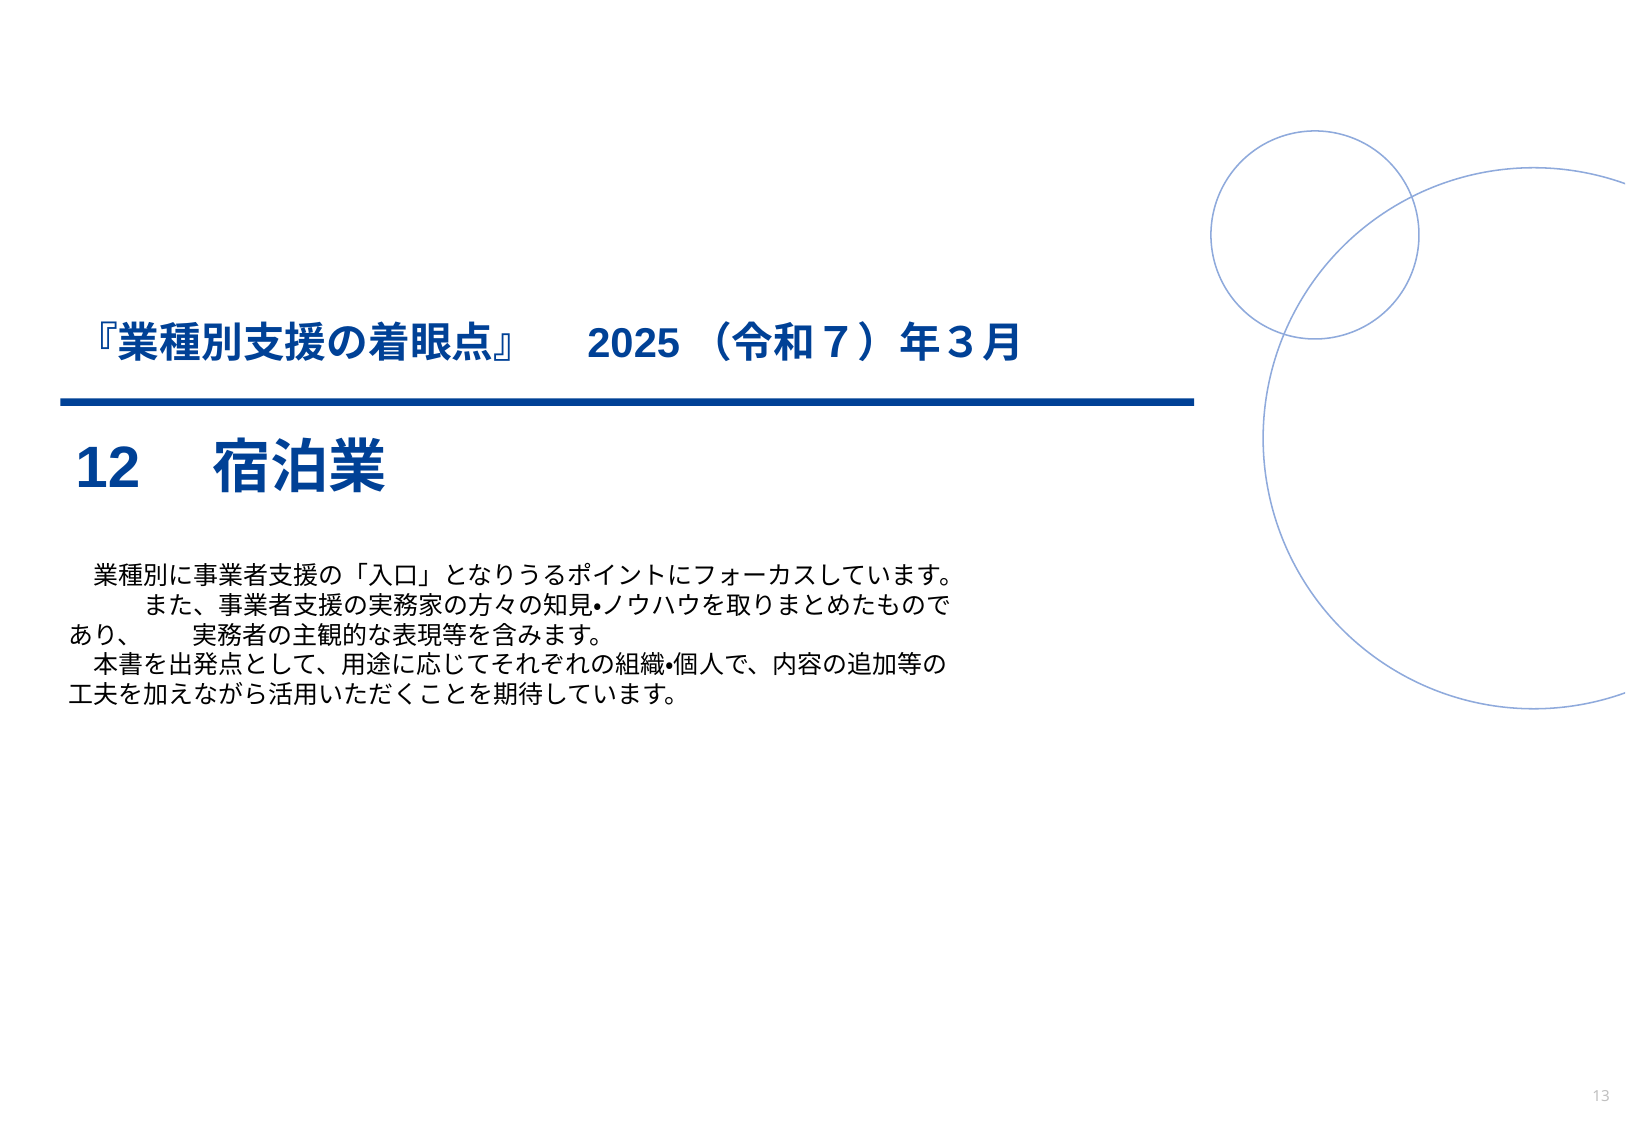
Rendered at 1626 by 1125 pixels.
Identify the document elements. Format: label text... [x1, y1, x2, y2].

text_box 12 宿泊業 [60, 414, 1195, 523]
text_box 業種別に事業者支援の「入口」となりうるポイントにフォーカスしています。 また、事業者支援の実務家の方々の知見・ノウハウを取りまとめたものであり、 実務者の主観的な表現等を含みます。 本書を出発点として、用途に応じてそれぞれの組織・個人で、内容の追加等の工夫を加えながら活用いただくことを期待しています。 [54, 551, 978, 717]
slide_number 13 [1545, 1065, 1625, 1125]
text_box 『業種別支援の着眼点』 2025（令和７）年３月 [61, 289, 1196, 398]
